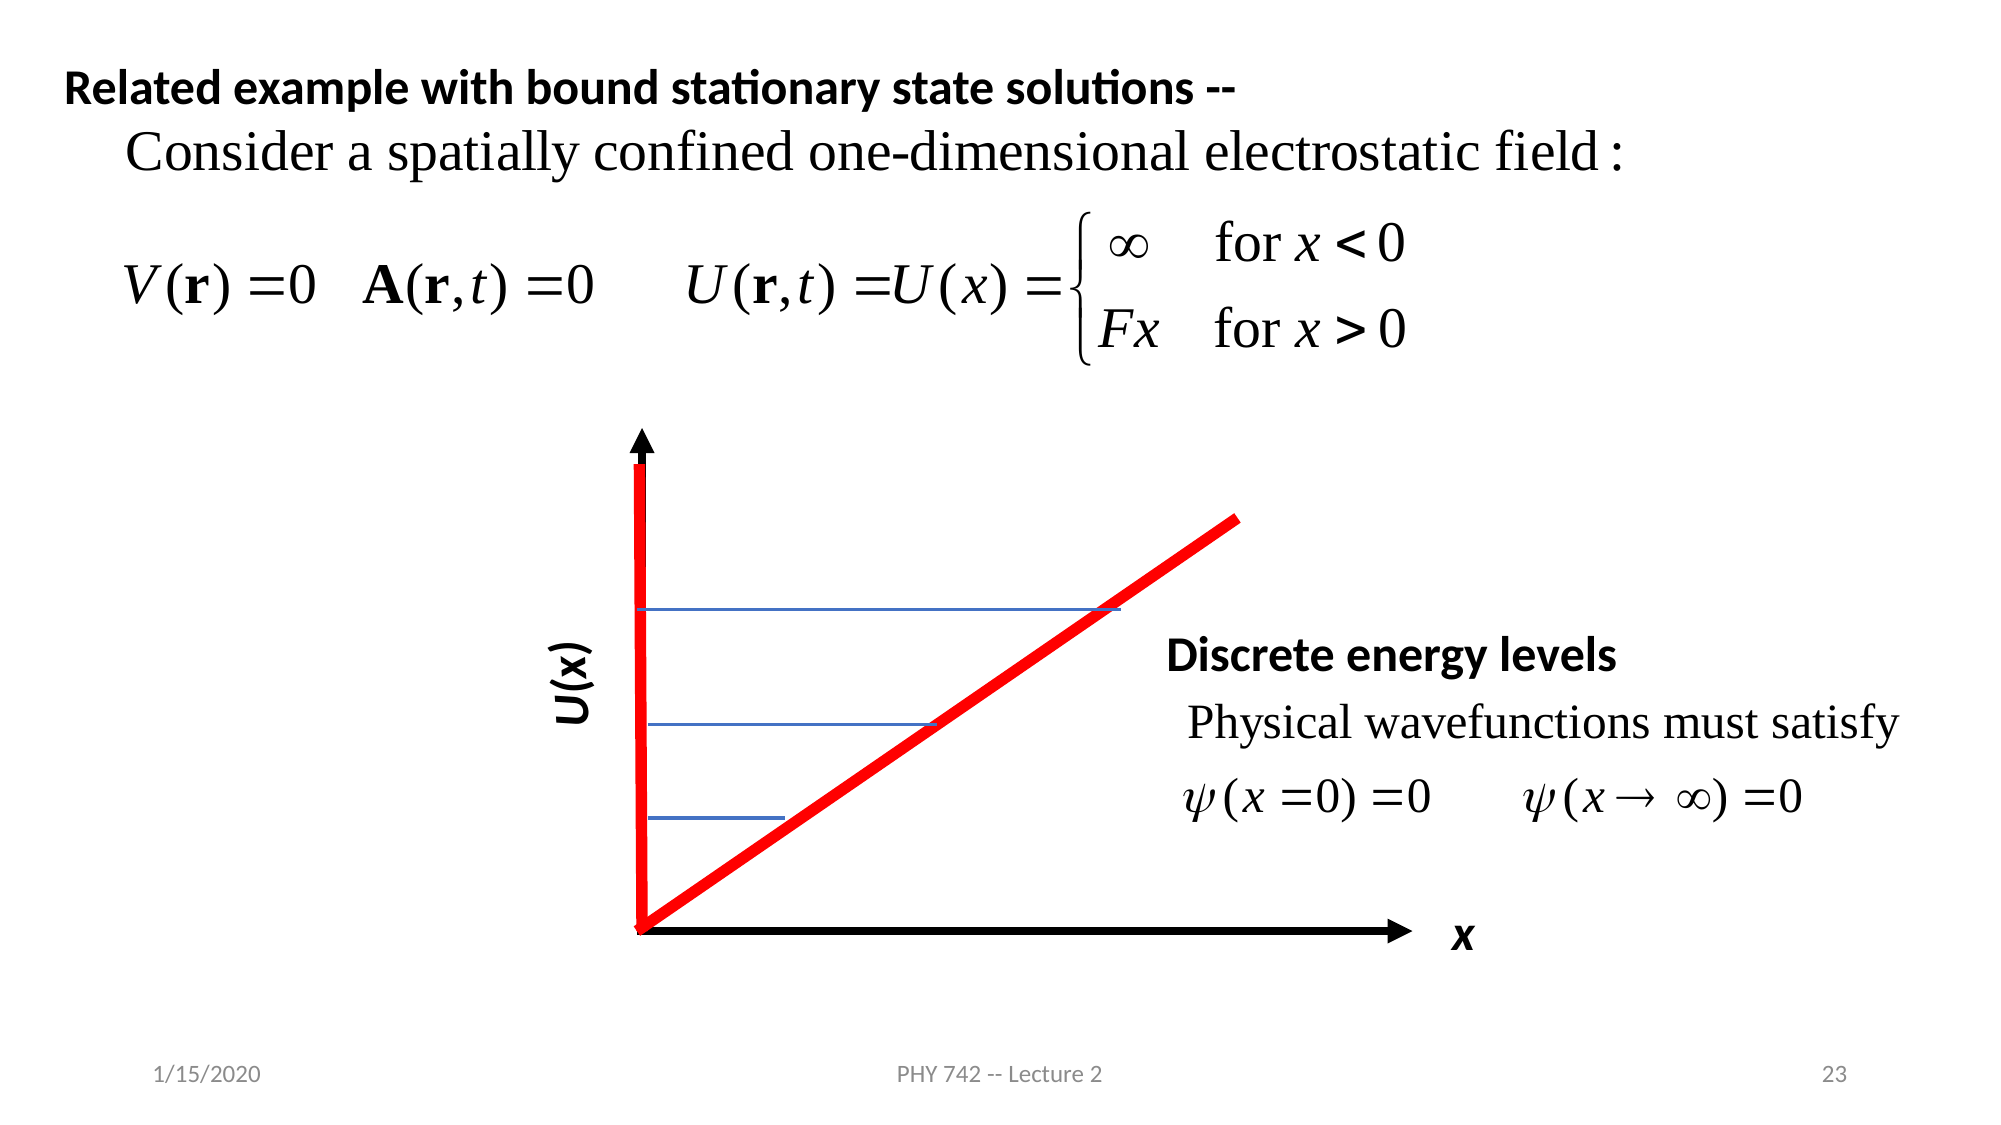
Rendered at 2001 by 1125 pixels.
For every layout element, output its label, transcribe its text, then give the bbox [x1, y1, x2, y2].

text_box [1179, 693, 1946, 834]
text_box x [1437, 893, 1563, 968]
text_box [643, 517, 1238, 932]
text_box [639, 610, 643, 932]
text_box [120, 121, 1626, 375]
text_box Discrete energy levels [1238, 614, 1825, 690]
text_box U(x) [525, 614, 608, 745]
text_box Related example with bound stationary state solutions -- [49, 47, 1698, 123]
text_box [639, 464, 643, 609]
footer PHY 742 -- Lecture 2 [662, 1042, 1338, 1103]
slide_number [137, 1042, 588, 1103]
slide_number 23 [1412, 1042, 1863, 1103]
